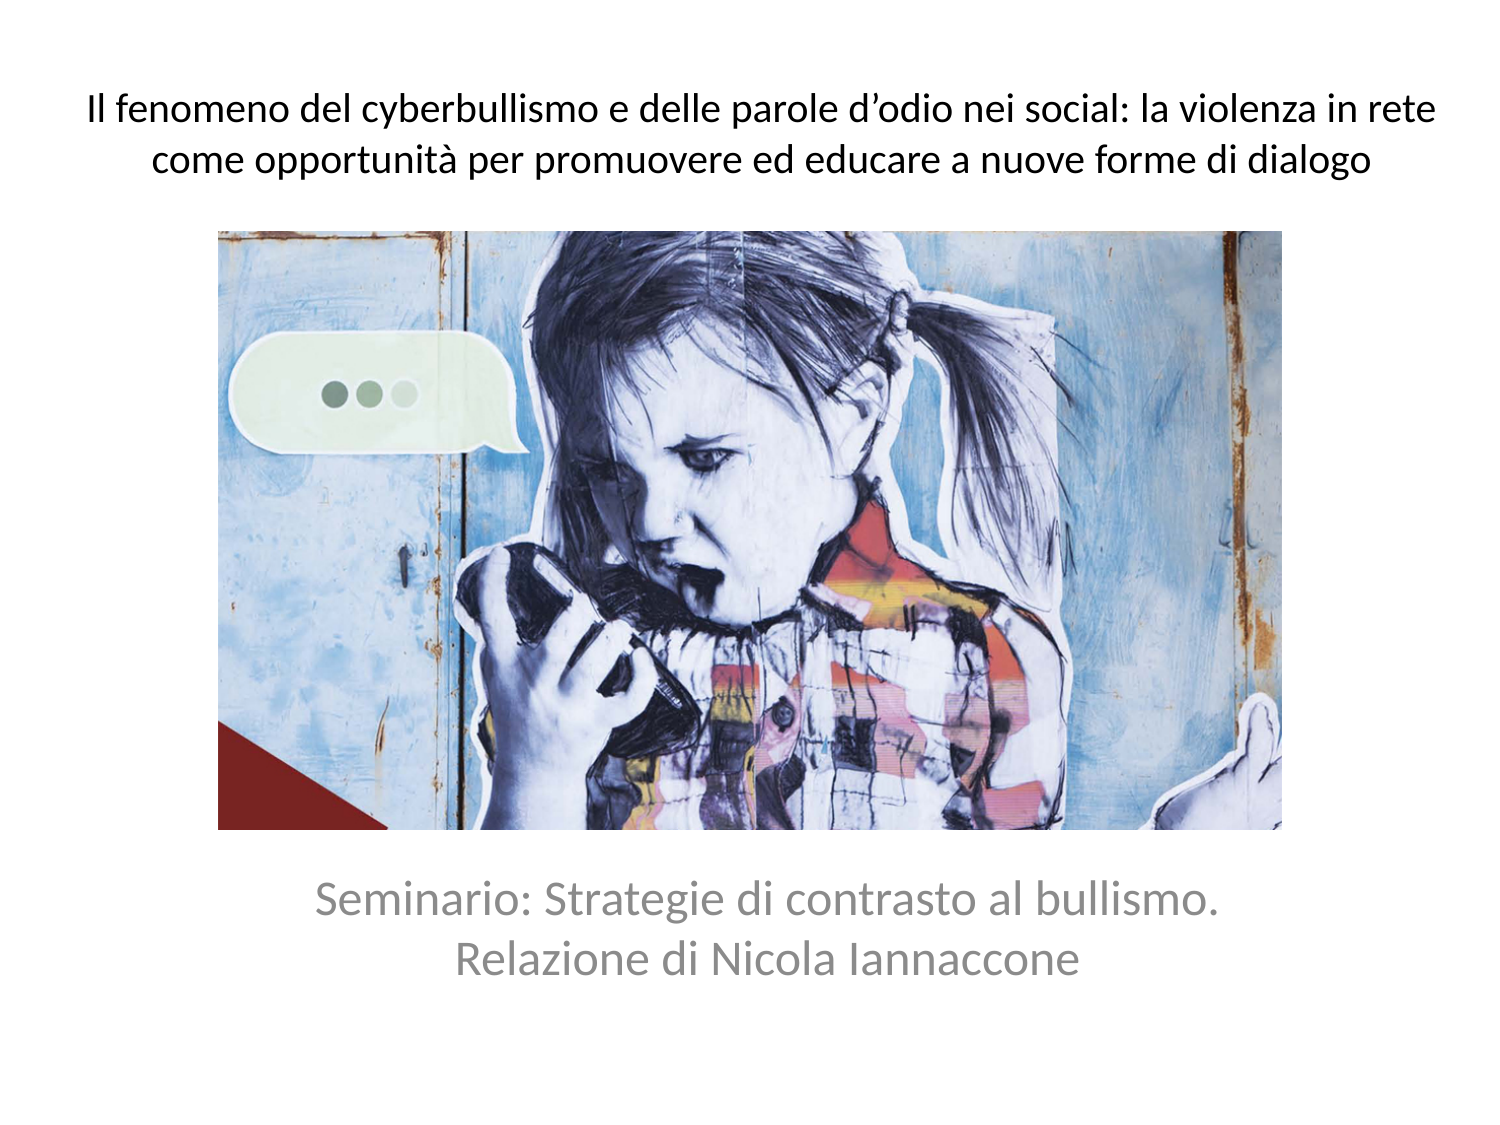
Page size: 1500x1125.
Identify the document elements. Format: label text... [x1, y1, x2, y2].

title Il fenomeno del cyberbullismo e delle parole d’odio nei social: la violenza in rete come opportunità per promuovere ed educare a nuove forme di dialogo [64, 54, 1459, 209]
subtitle Seminario: Strategie di contrasto al bullismo. Relazione di Nicola Iannaccone [53, 857, 1483, 1125]
picture [218, 231, 1282, 830]
